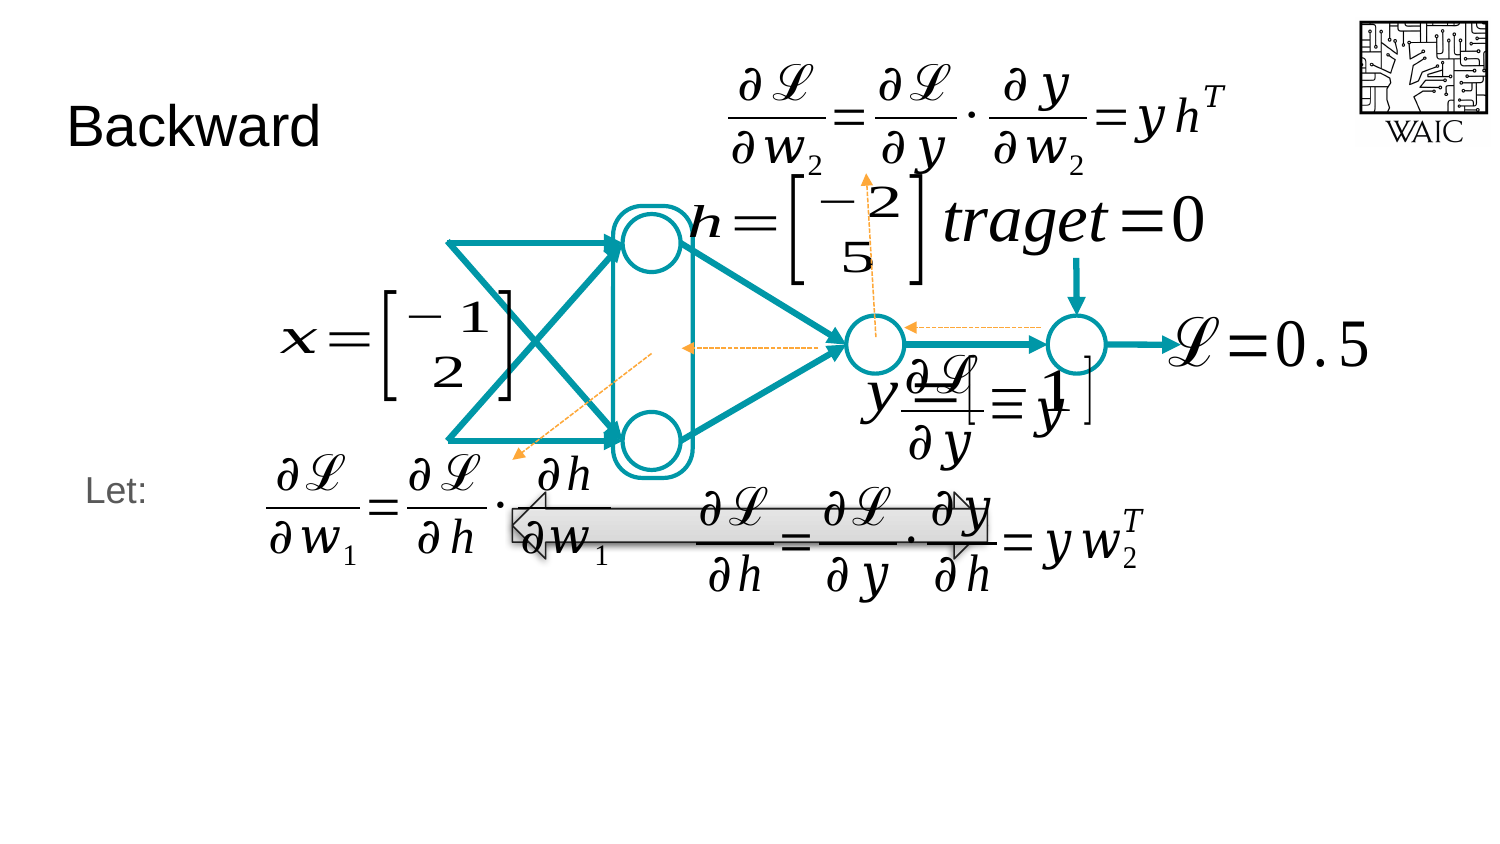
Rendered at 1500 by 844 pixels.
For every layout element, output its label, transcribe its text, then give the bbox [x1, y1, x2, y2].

text_box [511, 507, 989, 560]
text_box [529, 491, 547, 507]
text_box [512, 353, 652, 461]
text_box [697, 242, 847, 344]
text_box [851, 314, 907, 376]
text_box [612, 205, 693, 479]
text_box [865, 173, 877, 338]
text_box [953, 491, 969, 505]
text_box [511, 536, 518, 543]
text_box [697, 344, 847, 442]
text_box [953, 551, 964, 560]
text_box [511, 507, 522, 520]
text_box [1045, 313, 1108, 376]
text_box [447, 240, 607, 442]
title Backward [51, 72, 1449, 167]
picture [1355, 17, 1491, 148]
